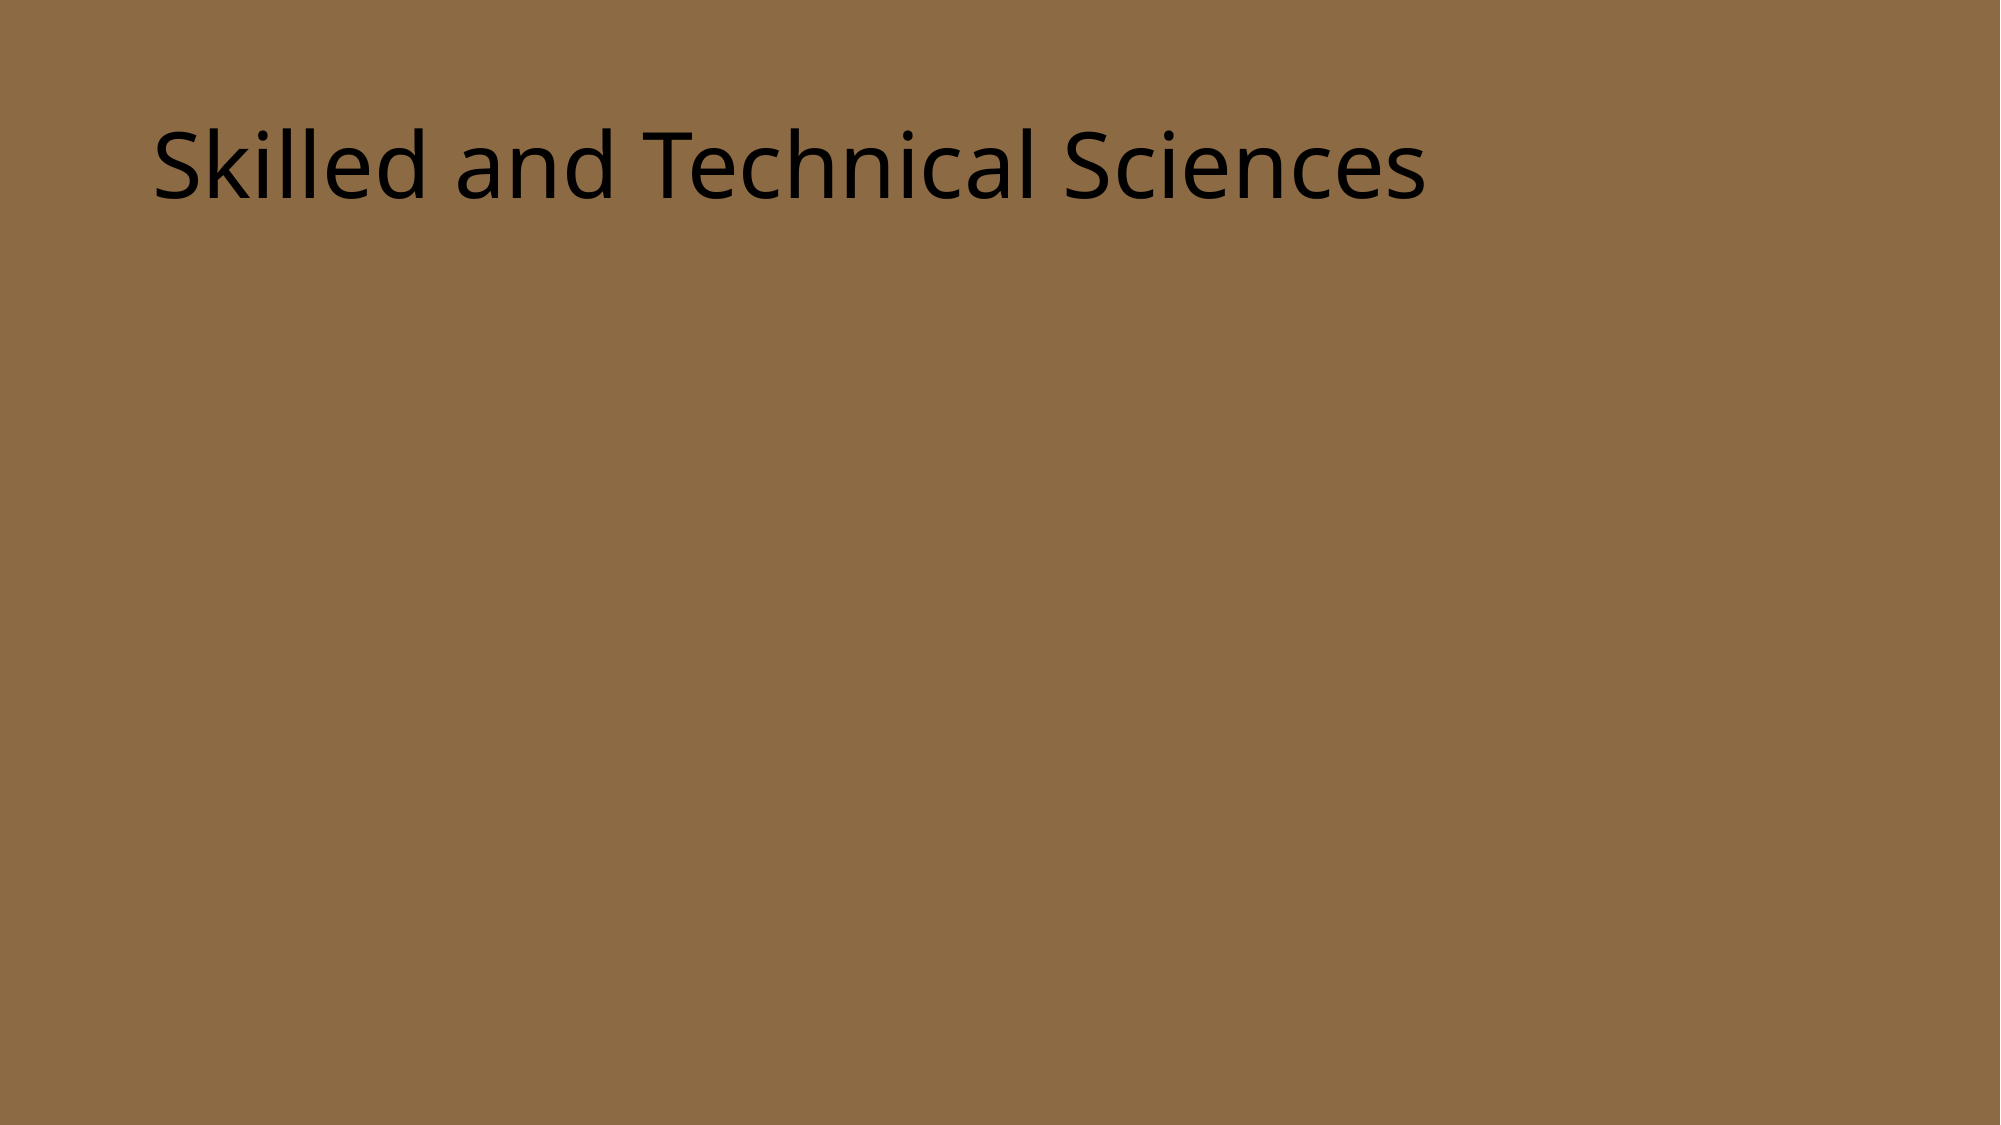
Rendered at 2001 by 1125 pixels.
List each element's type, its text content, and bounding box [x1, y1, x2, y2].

title Skilled and Technical Sciences [137, 59, 1863, 278]
